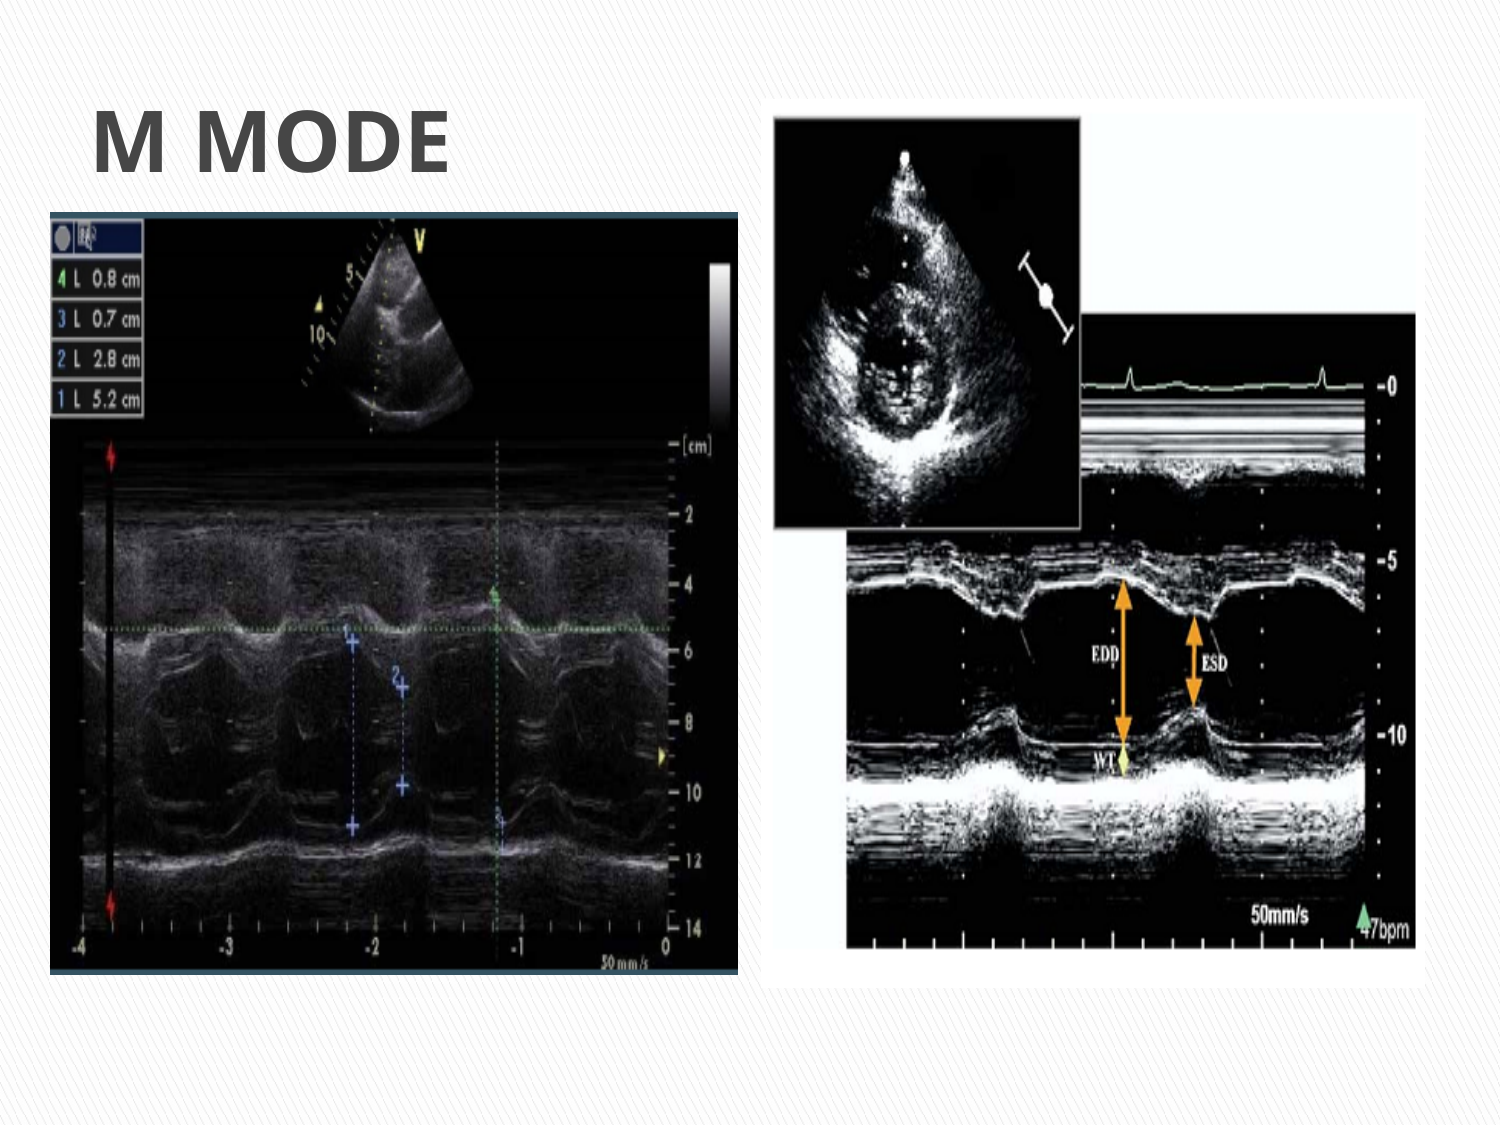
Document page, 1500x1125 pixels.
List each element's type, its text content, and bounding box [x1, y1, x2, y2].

title M MODE [75, 44, 1425, 233]
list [49, 212, 738, 976]
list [761, 99, 1426, 988]
